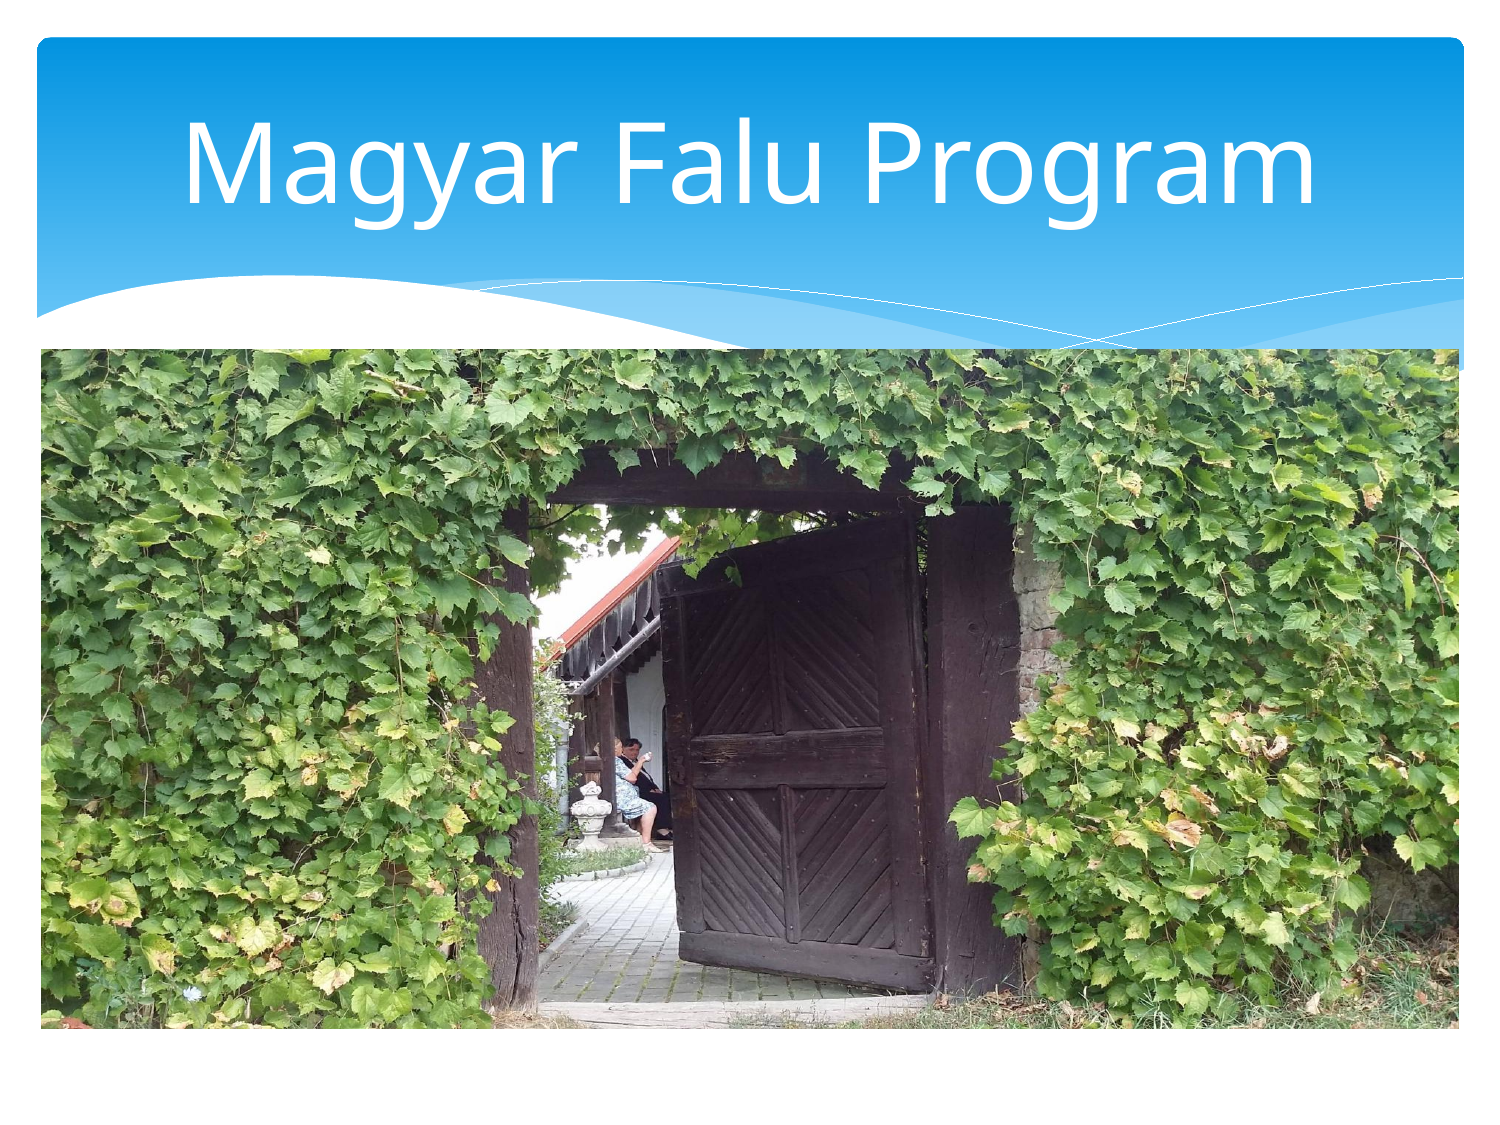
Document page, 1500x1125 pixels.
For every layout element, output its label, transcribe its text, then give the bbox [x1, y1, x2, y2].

title Magyar Falu Program [75, 55, 1425, 261]
picture [41, 349, 1459, 1029]
